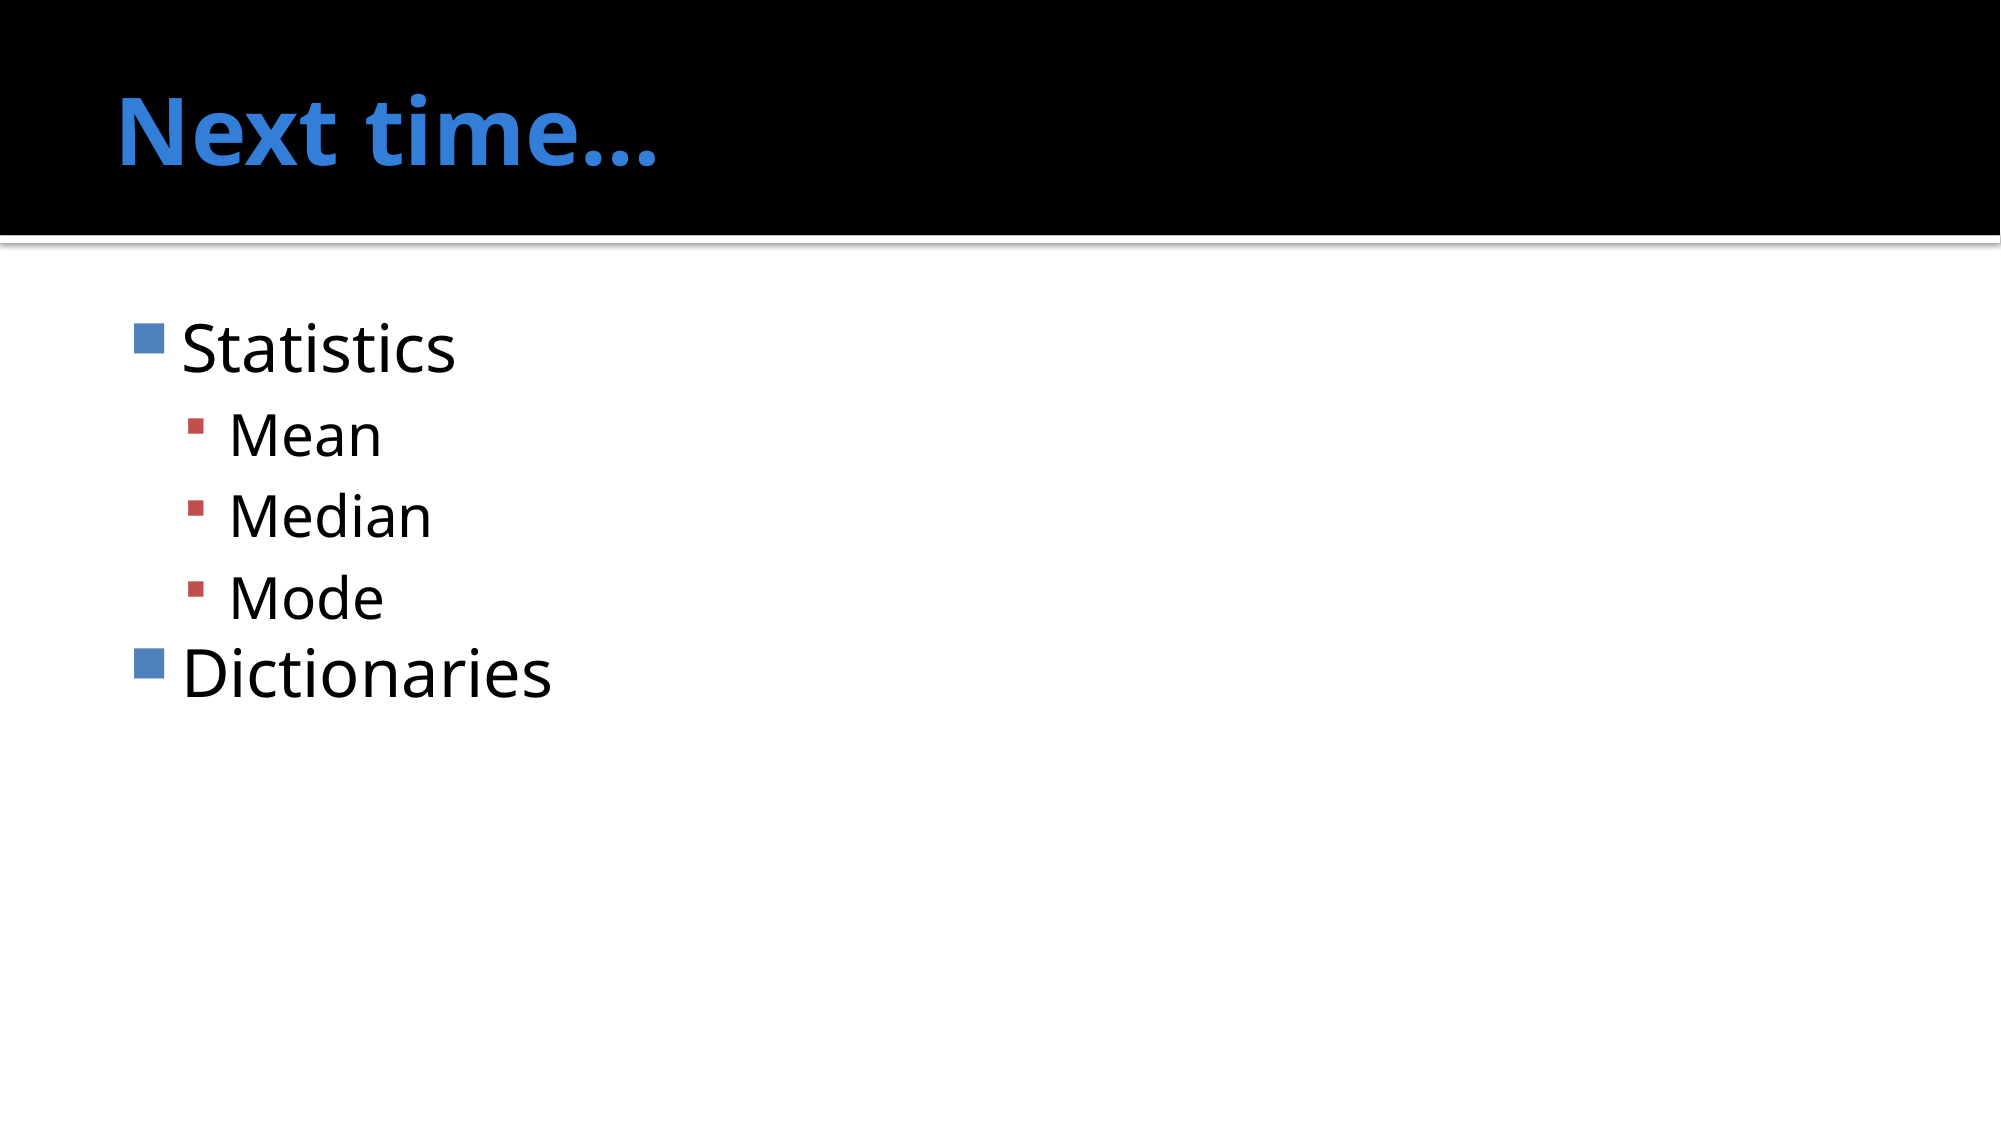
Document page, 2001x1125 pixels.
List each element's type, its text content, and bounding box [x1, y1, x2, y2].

title Next time… [99, 25, 1900, 231]
list Statistics Mean Median Mode Dictionaries [99, 291, 1900, 1050]
